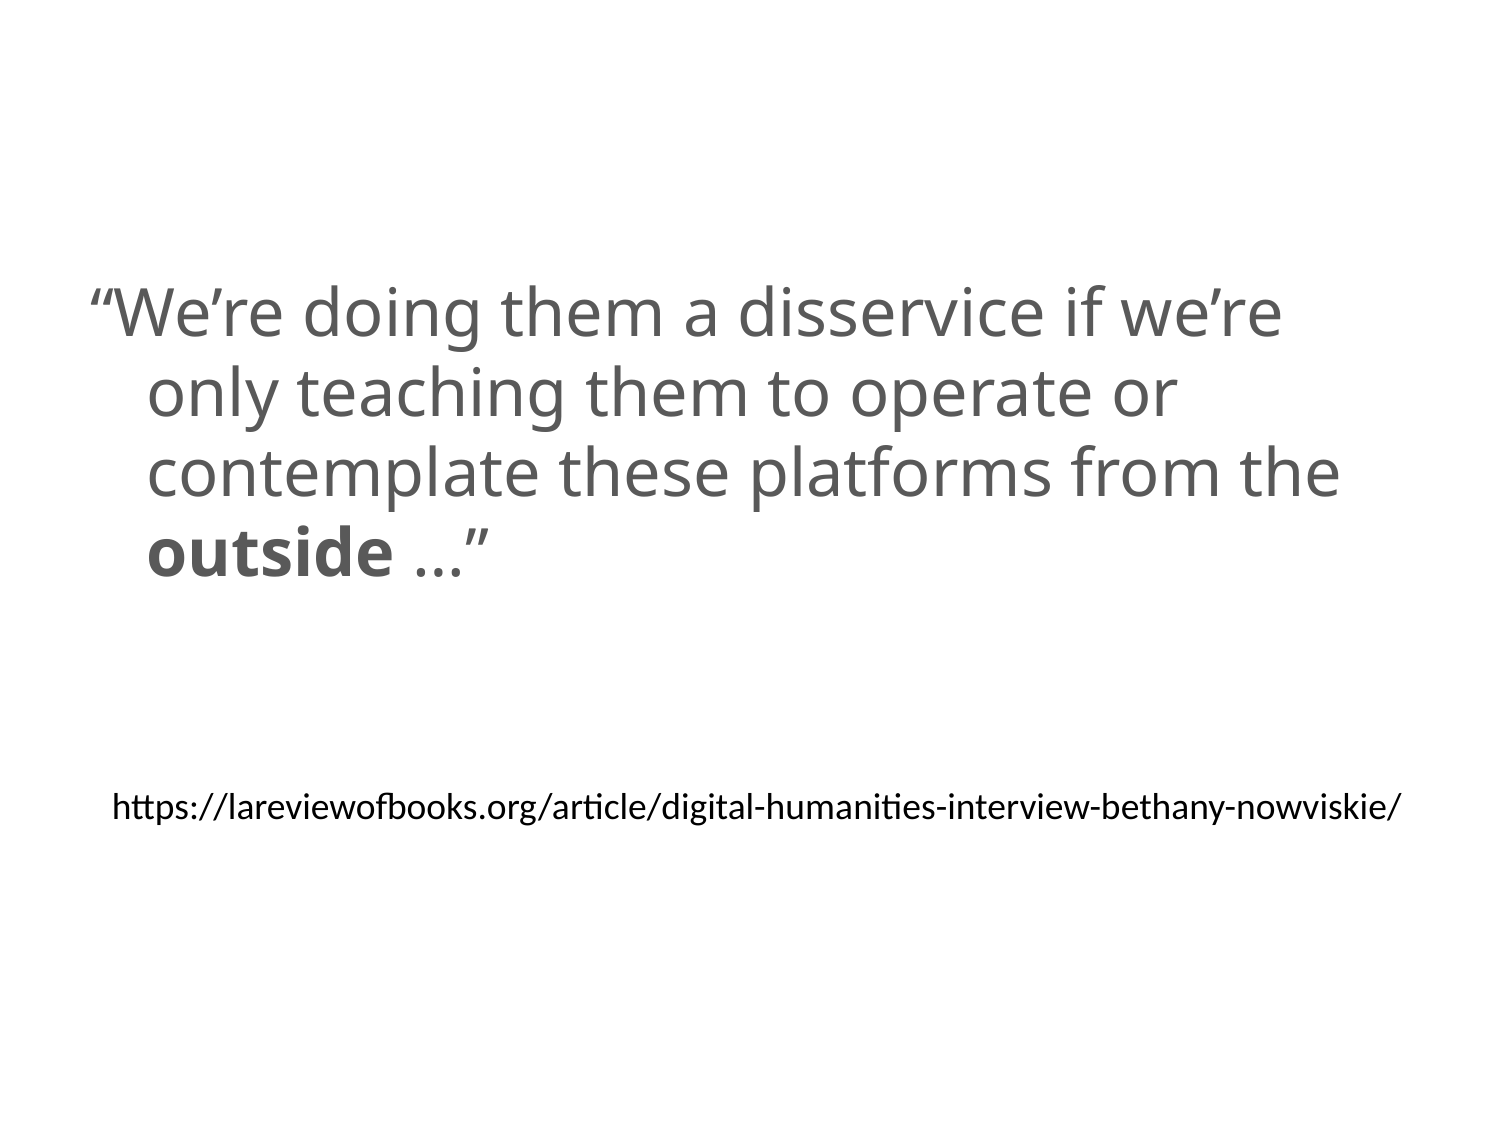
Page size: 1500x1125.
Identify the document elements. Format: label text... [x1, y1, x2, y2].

text_box https://lareviewofbooks.org/article/digital-humanities-interview-bethany-nowviskie/ [97, 775, 1418, 880]
list “We’re doing them a disservice if we’re only teaching them to operate or contemplate these platforms from the outside …” [75, 262, 1425, 693]
